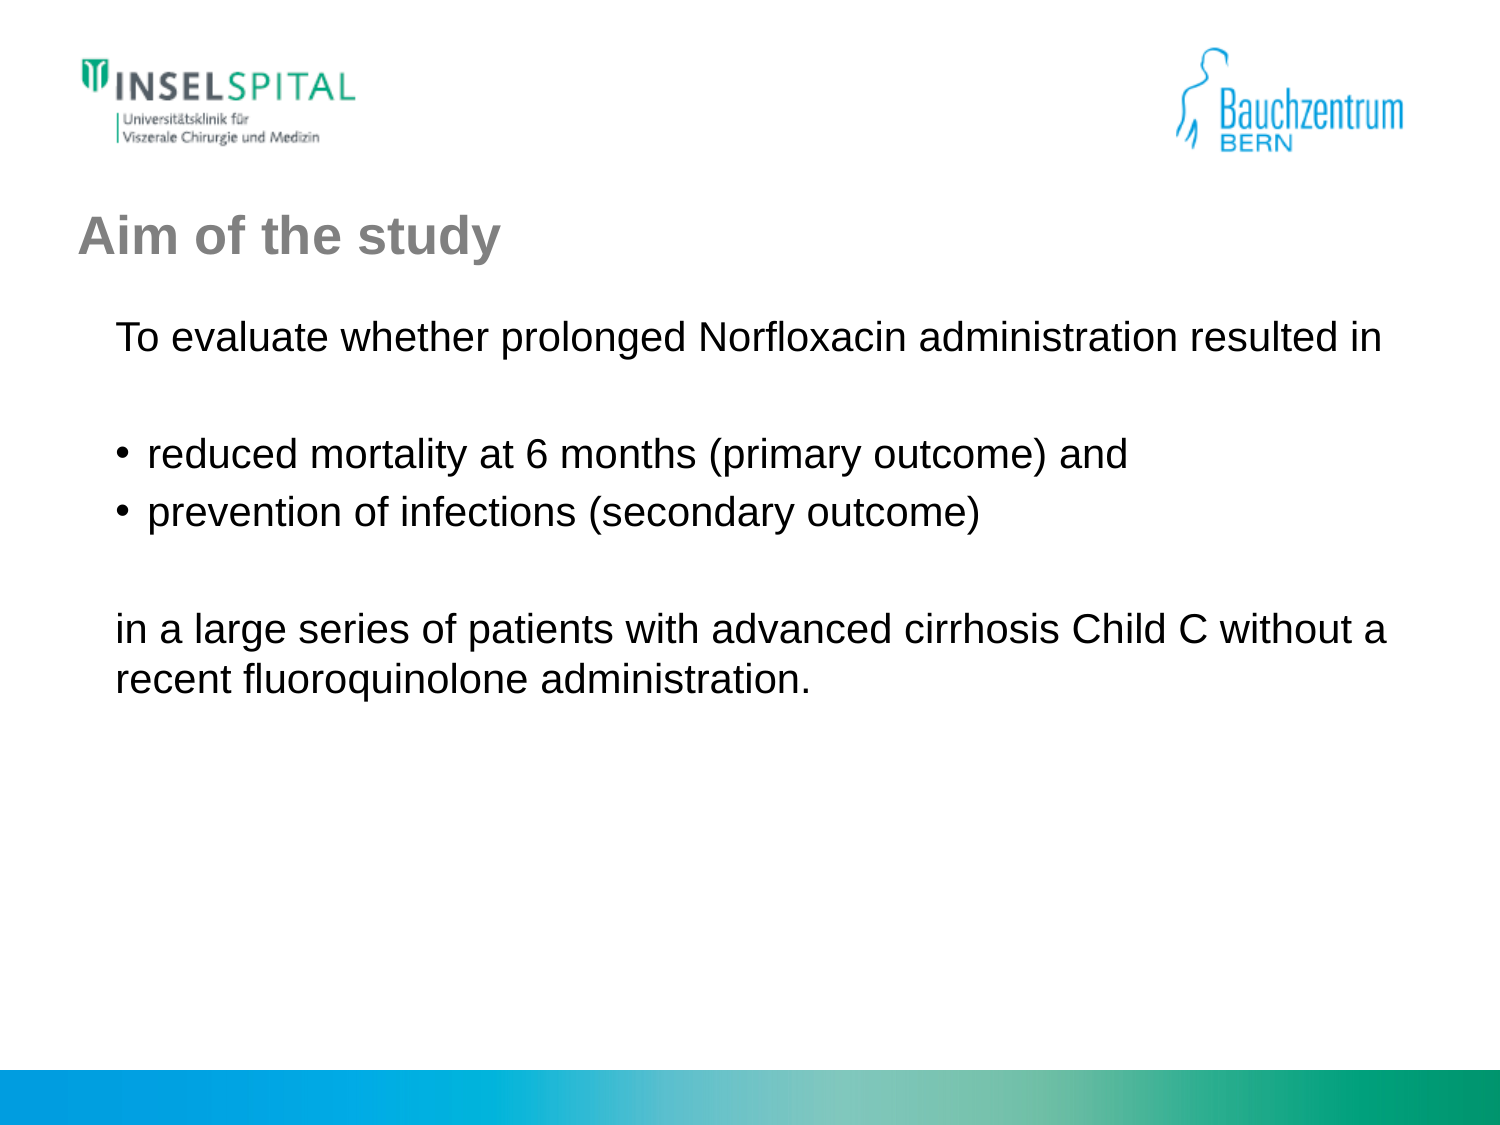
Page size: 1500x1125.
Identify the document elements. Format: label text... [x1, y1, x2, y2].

picture [495, 1070, 1500, 1125]
list To evaluate whether prolonged Norfloxacin administration resulted in reduced mortality at 6 months (primary outcome) and prevention of infections (secondary outcome) in a large series of patients with advanced cirrhosis Child C without a recent fluoroquinolone administration. [100, 302, 1438, 929]
picture [483, 1070, 487, 1125]
picture [1158, 35, 1424, 165]
title Aim of the study [62, 192, 1438, 257]
picture [53, 36, 379, 170]
